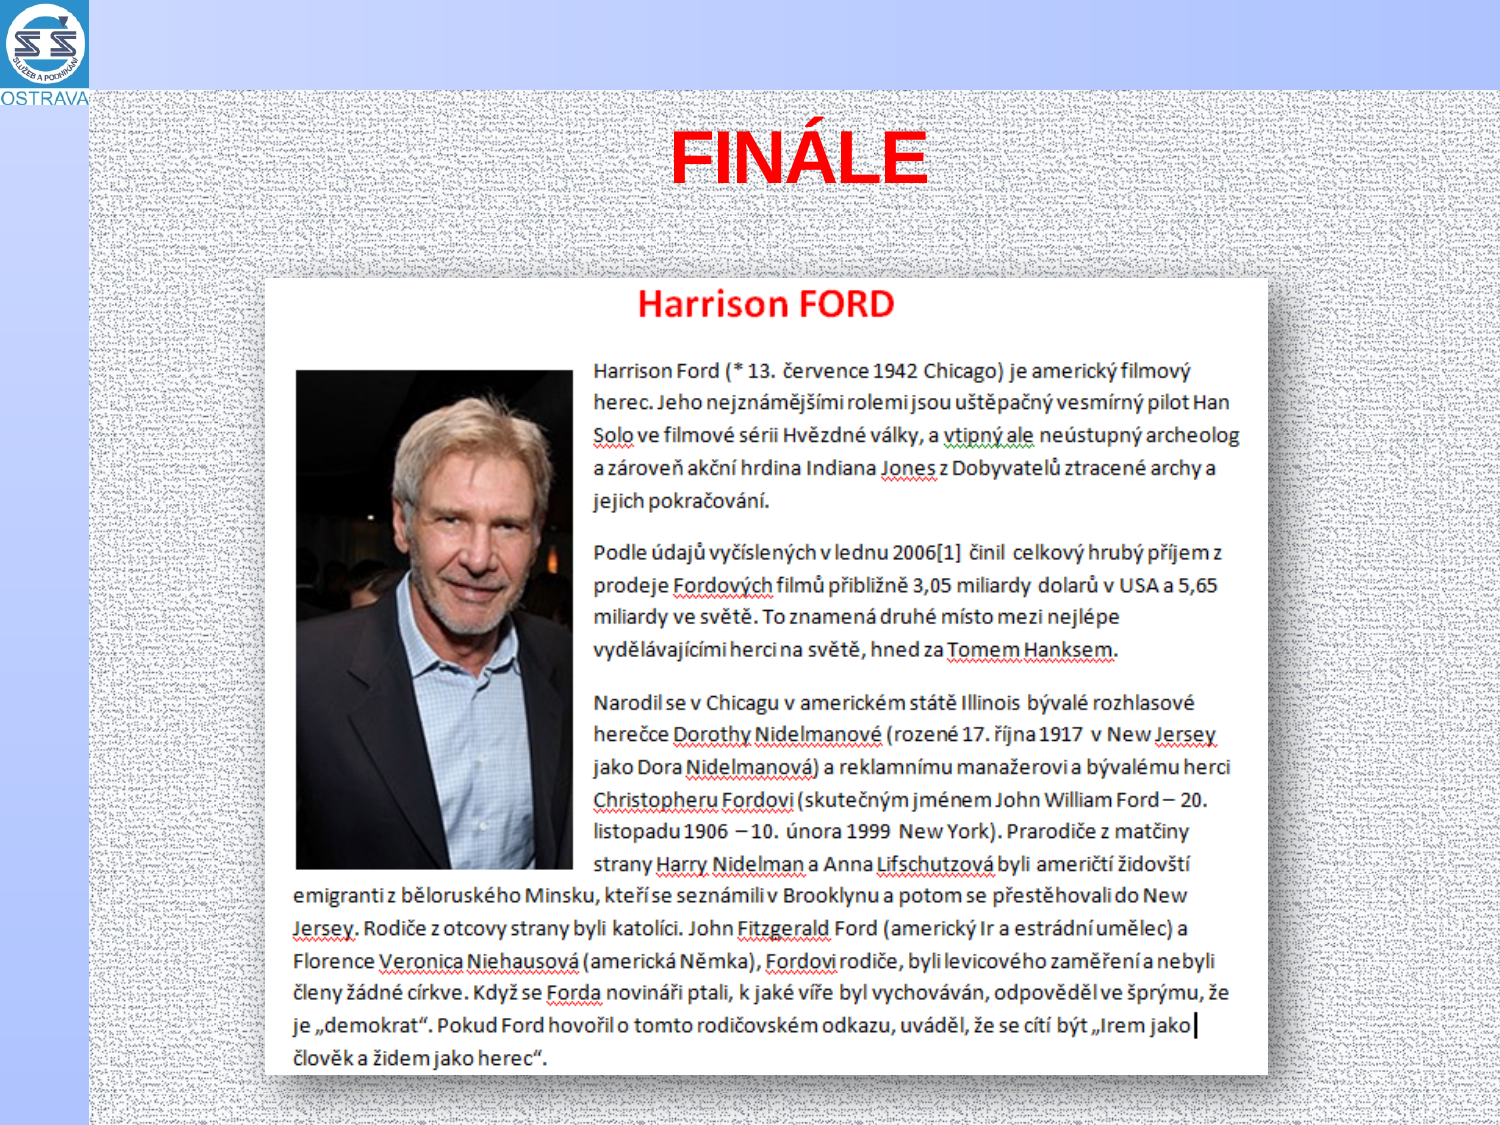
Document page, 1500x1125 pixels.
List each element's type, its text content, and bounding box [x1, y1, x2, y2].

picture [265, 278, 1268, 1075]
title FINÁLE [135, 94, 1465, 213]
picture [0, 0, 89, 105]
